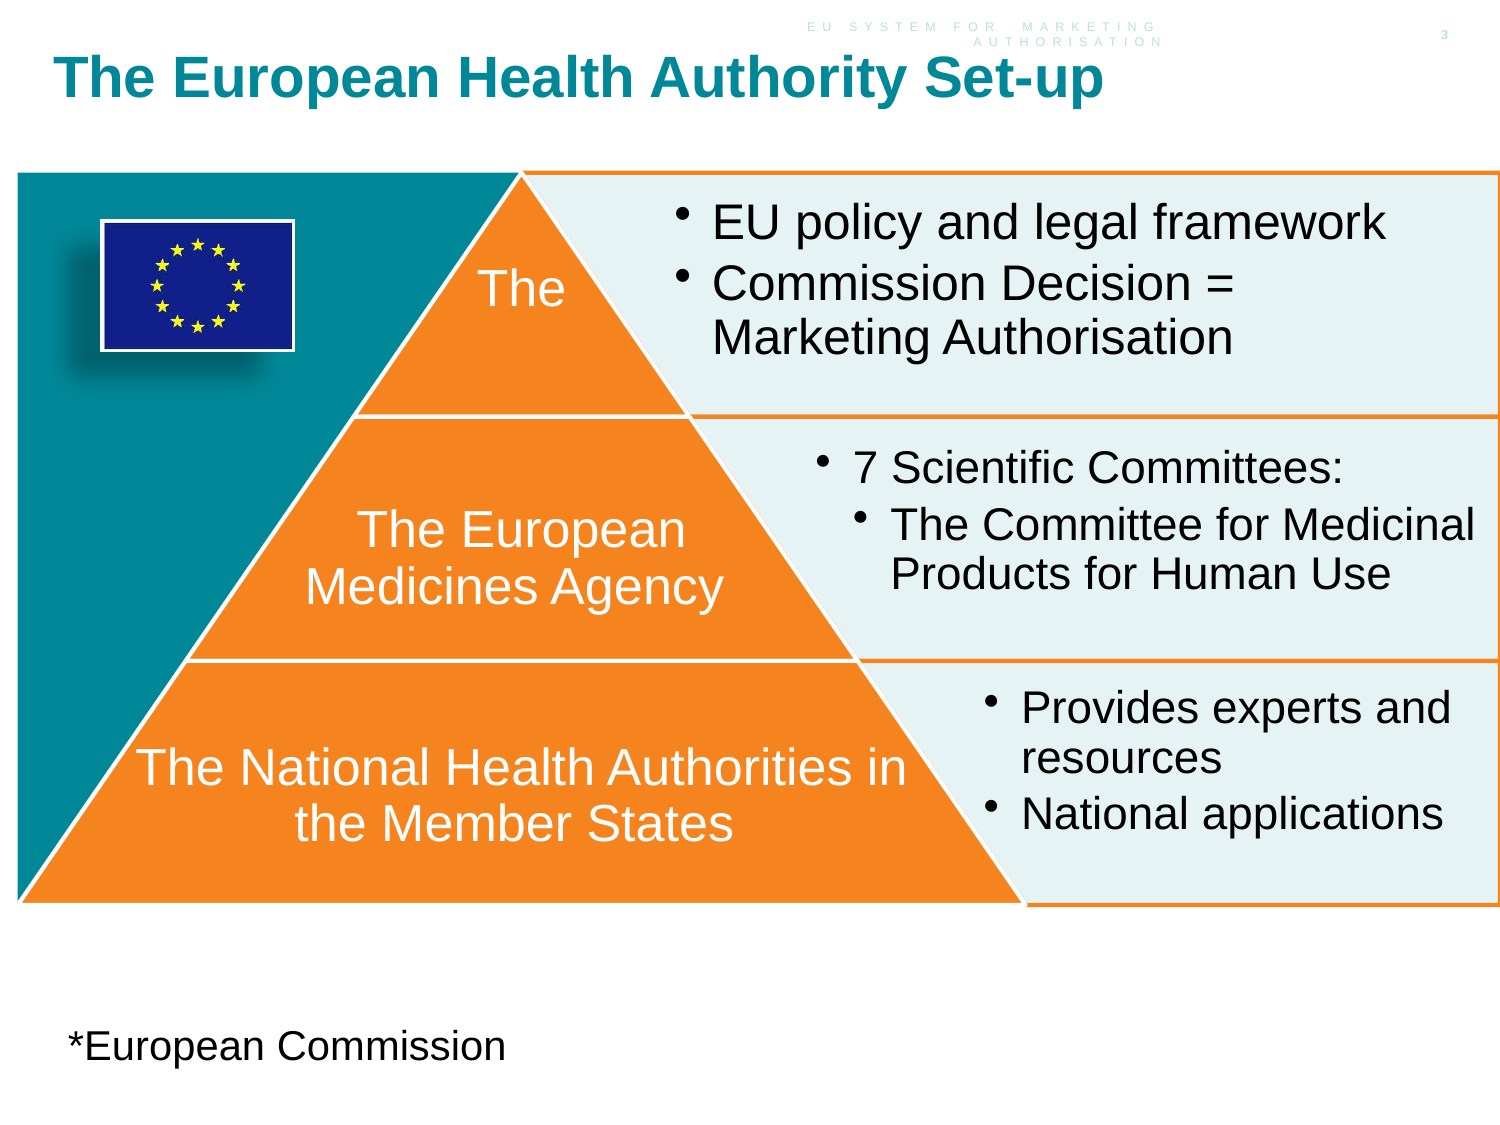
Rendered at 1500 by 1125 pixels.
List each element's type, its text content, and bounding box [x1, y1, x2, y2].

title The European Health Authority Set-up [53, 30, 1450, 117]
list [17, 172, 1500, 906]
picture [100, 219, 295, 353]
footer EU System for Marketing Authorisation [684, 22, 1161, 45]
slide_number 3 [1396, 22, 1448, 46]
text_box *European Commission [53, 1011, 833, 1077]
